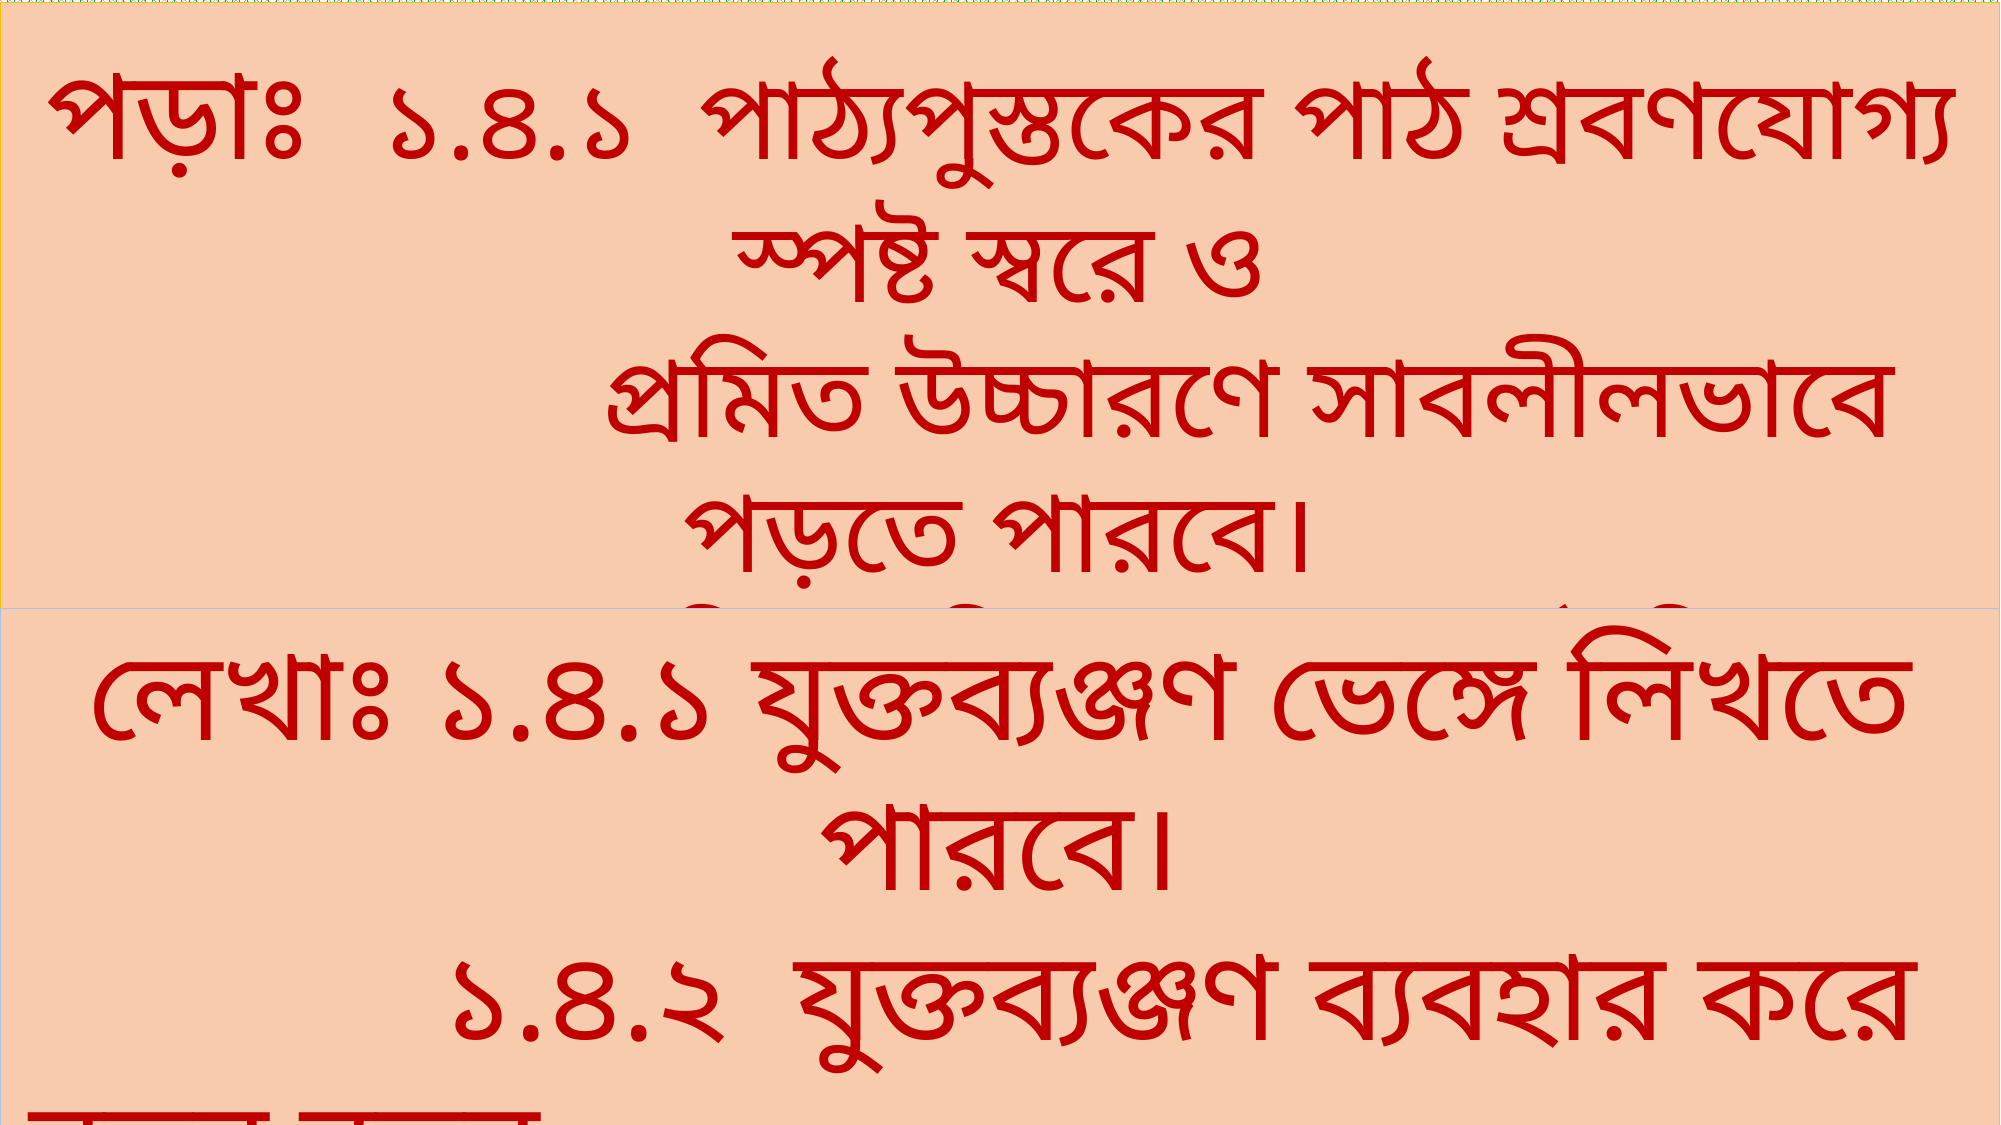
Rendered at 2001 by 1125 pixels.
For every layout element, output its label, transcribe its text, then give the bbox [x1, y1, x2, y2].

text_box লেখাঃ ১.৪.১ যুক্তব্যঞ্জণ ভেঙ্গে লিখতে পারবে। ১.৪.২ যুক্তব্যঞ্জণ ব্যবহার করে নতুন নতুন শব্দ লিখতে পারবে। [0, 608, 2000, 1125]
text_box পড়াঃ ১.৪.১ পাঠ্যপুস্তকের পাঠ শ্রবণযোগ্য স্পষ্ট স্বরে ও প্রমিত উচ্চারণে সাবলীলভাবে পড়তে পারবে। ১.৫.২ বিরামচিহ্ন দেখে অর্থযতি ও শ্বাসযতি বজায় রেখে সাবলীলভাবে অনুচ্ছেদ পড়তে পারবে। [0, 2, 2000, 608]
